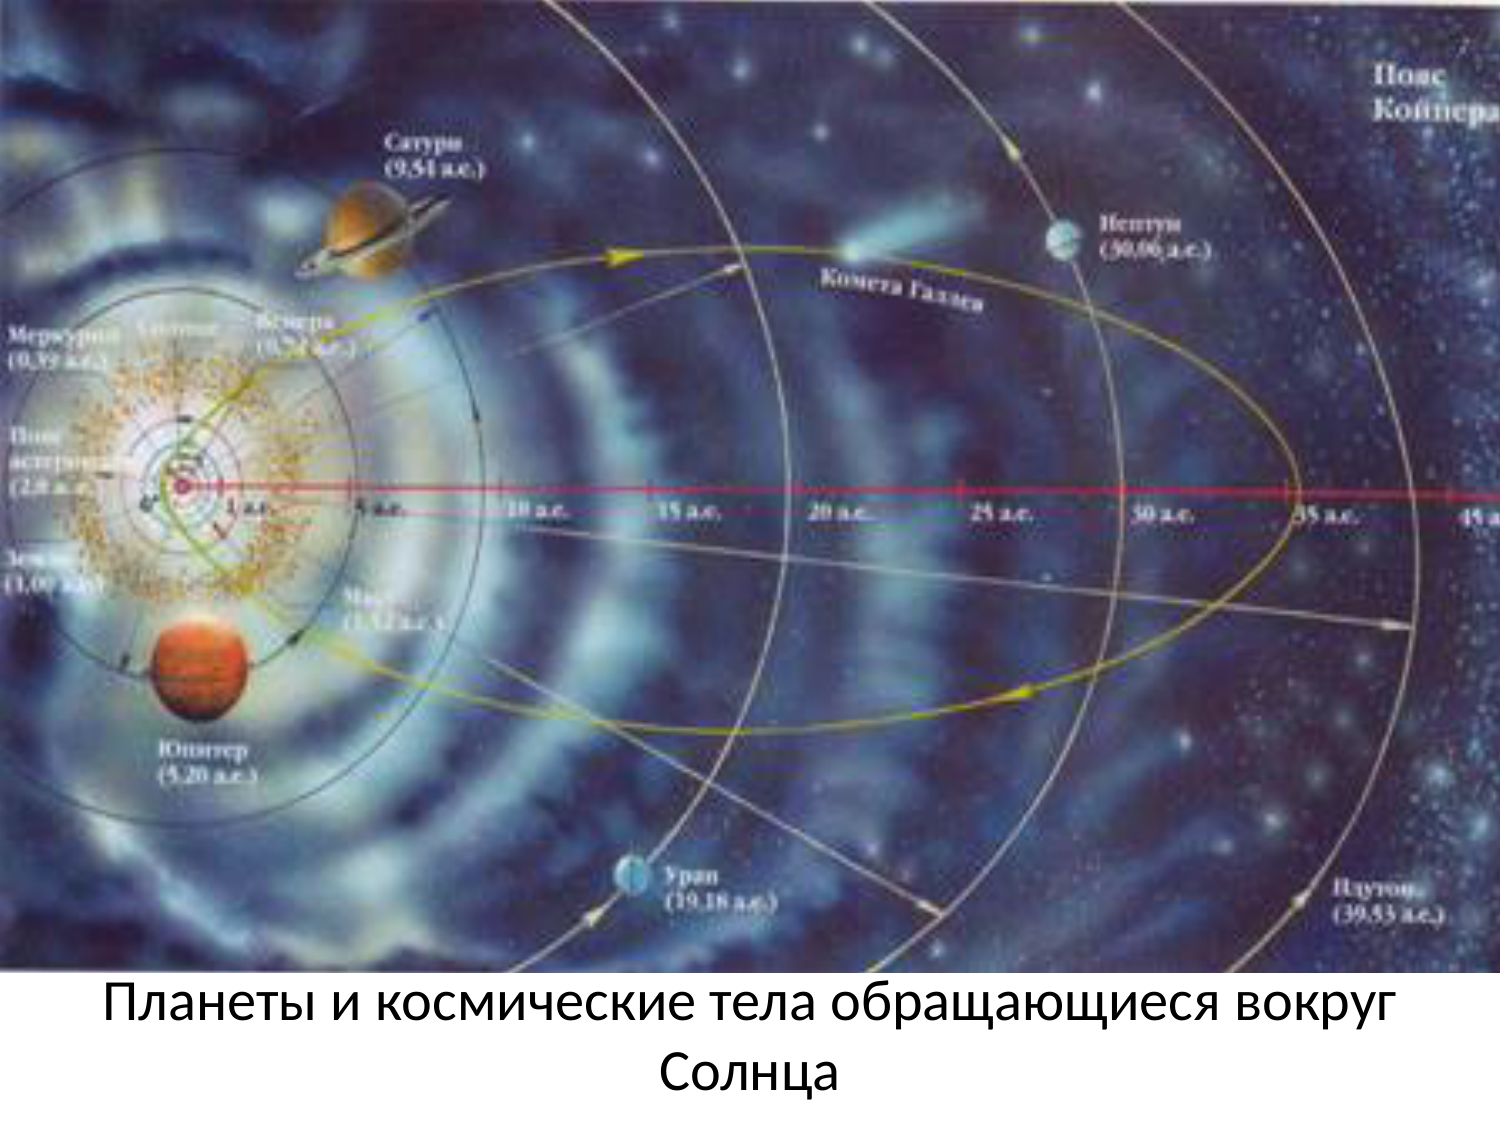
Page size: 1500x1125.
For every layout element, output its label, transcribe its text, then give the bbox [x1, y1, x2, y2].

title Планеты и космические тела обращающиеся вокруг Солнца [0, 979, 1500, 1092]
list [0, 0, 1500, 973]
